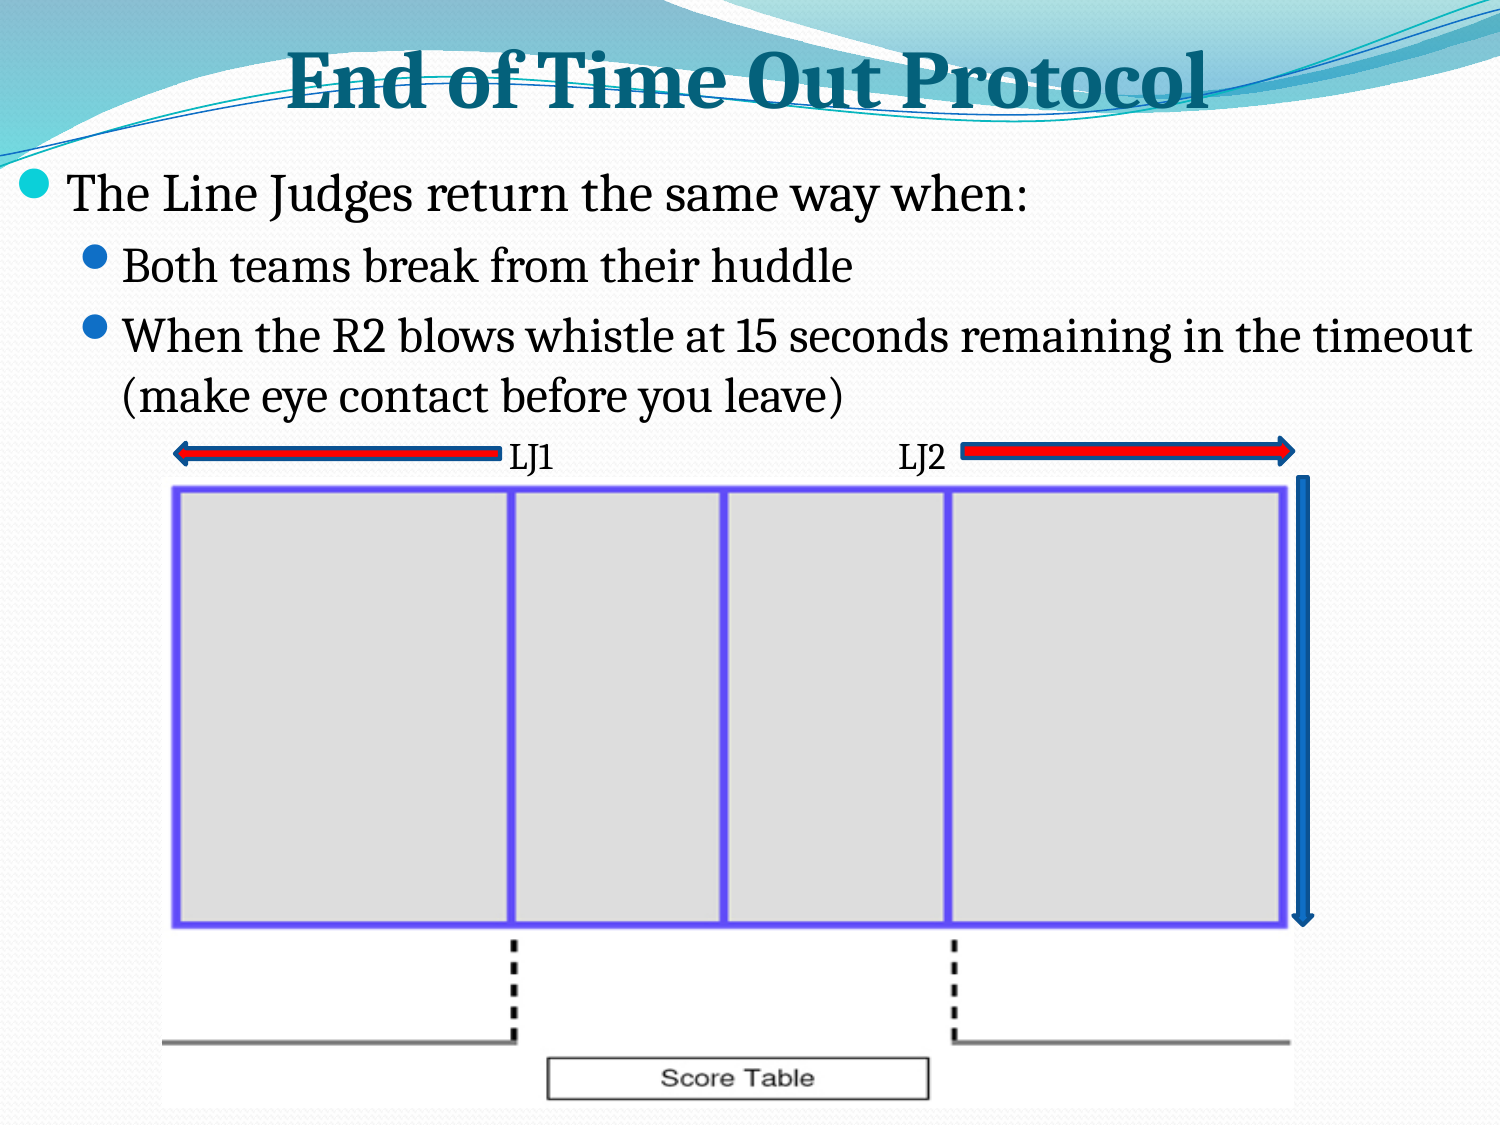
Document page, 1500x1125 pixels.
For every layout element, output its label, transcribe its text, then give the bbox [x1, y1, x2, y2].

list The Line Judges return the same way when: Both teams break from their huddle When the R2 blows whistle at 15 seconds remaining in the timeout (make eye contact before you leave) [0, 149, 1500, 1125]
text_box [162, 424, 1294, 1108]
text_box End of Time Out Protocol [0, 24, 1496, 125]
text_box [1301, 475, 1315, 928]
